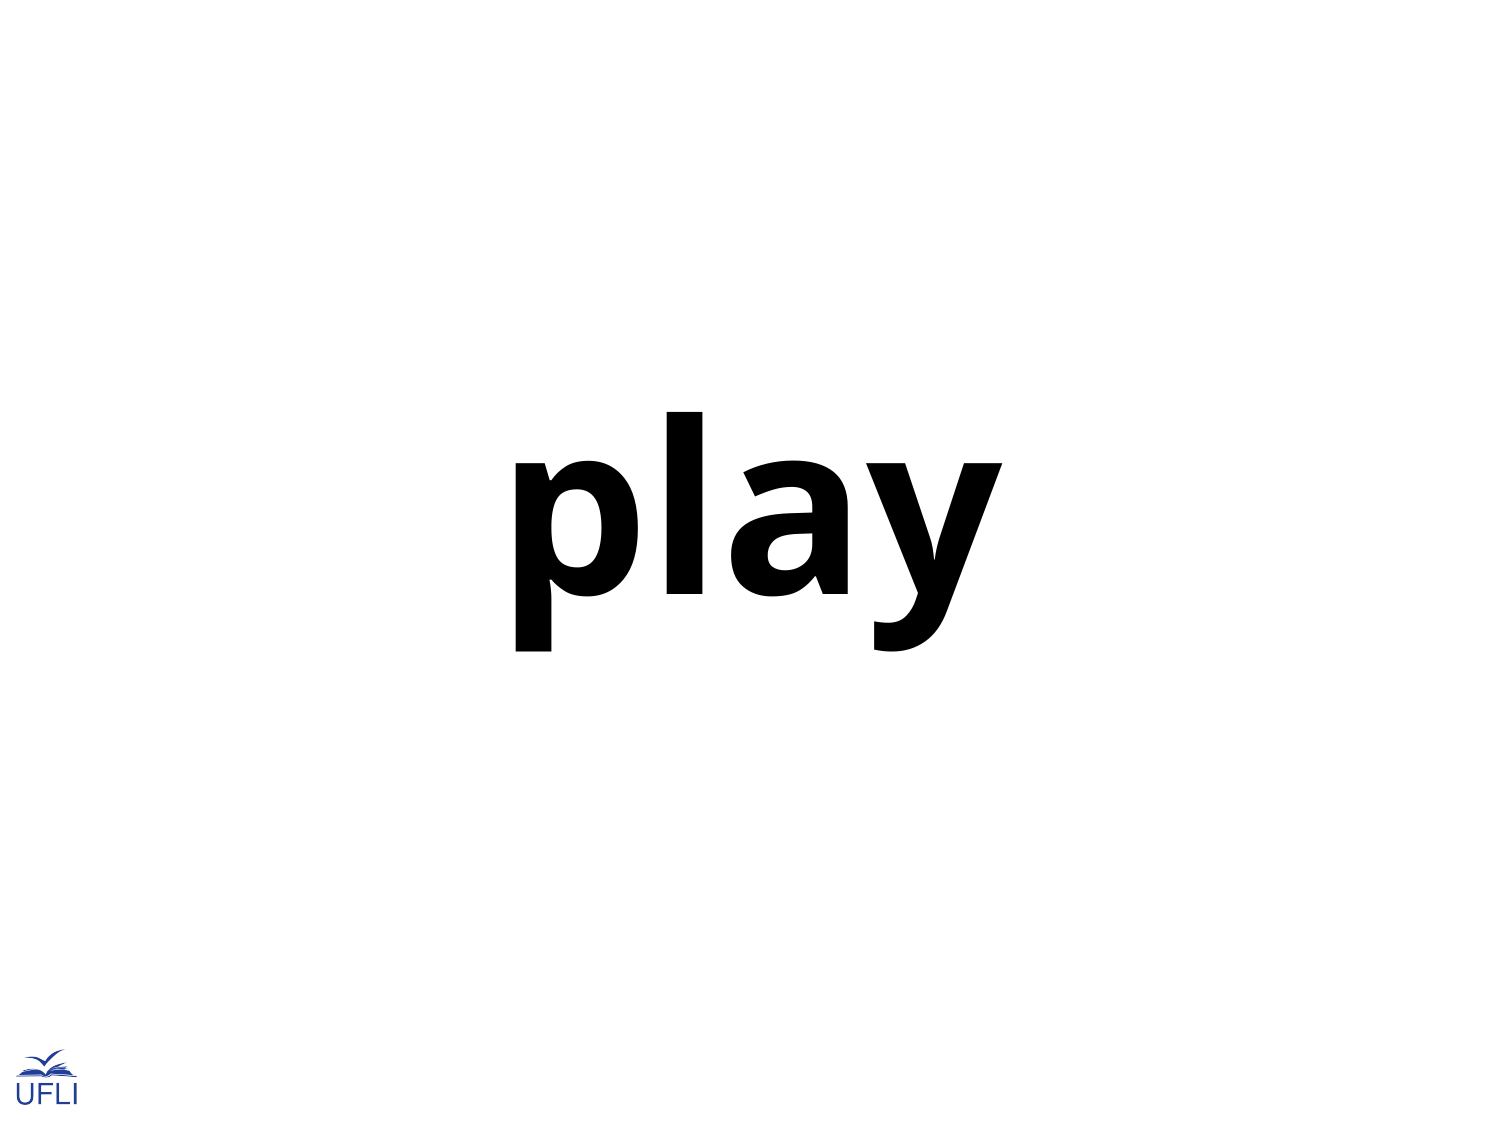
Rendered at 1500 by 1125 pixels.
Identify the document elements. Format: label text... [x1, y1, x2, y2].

text_box play [0, 347, 1500, 650]
picture [12, 1047, 81, 1108]
